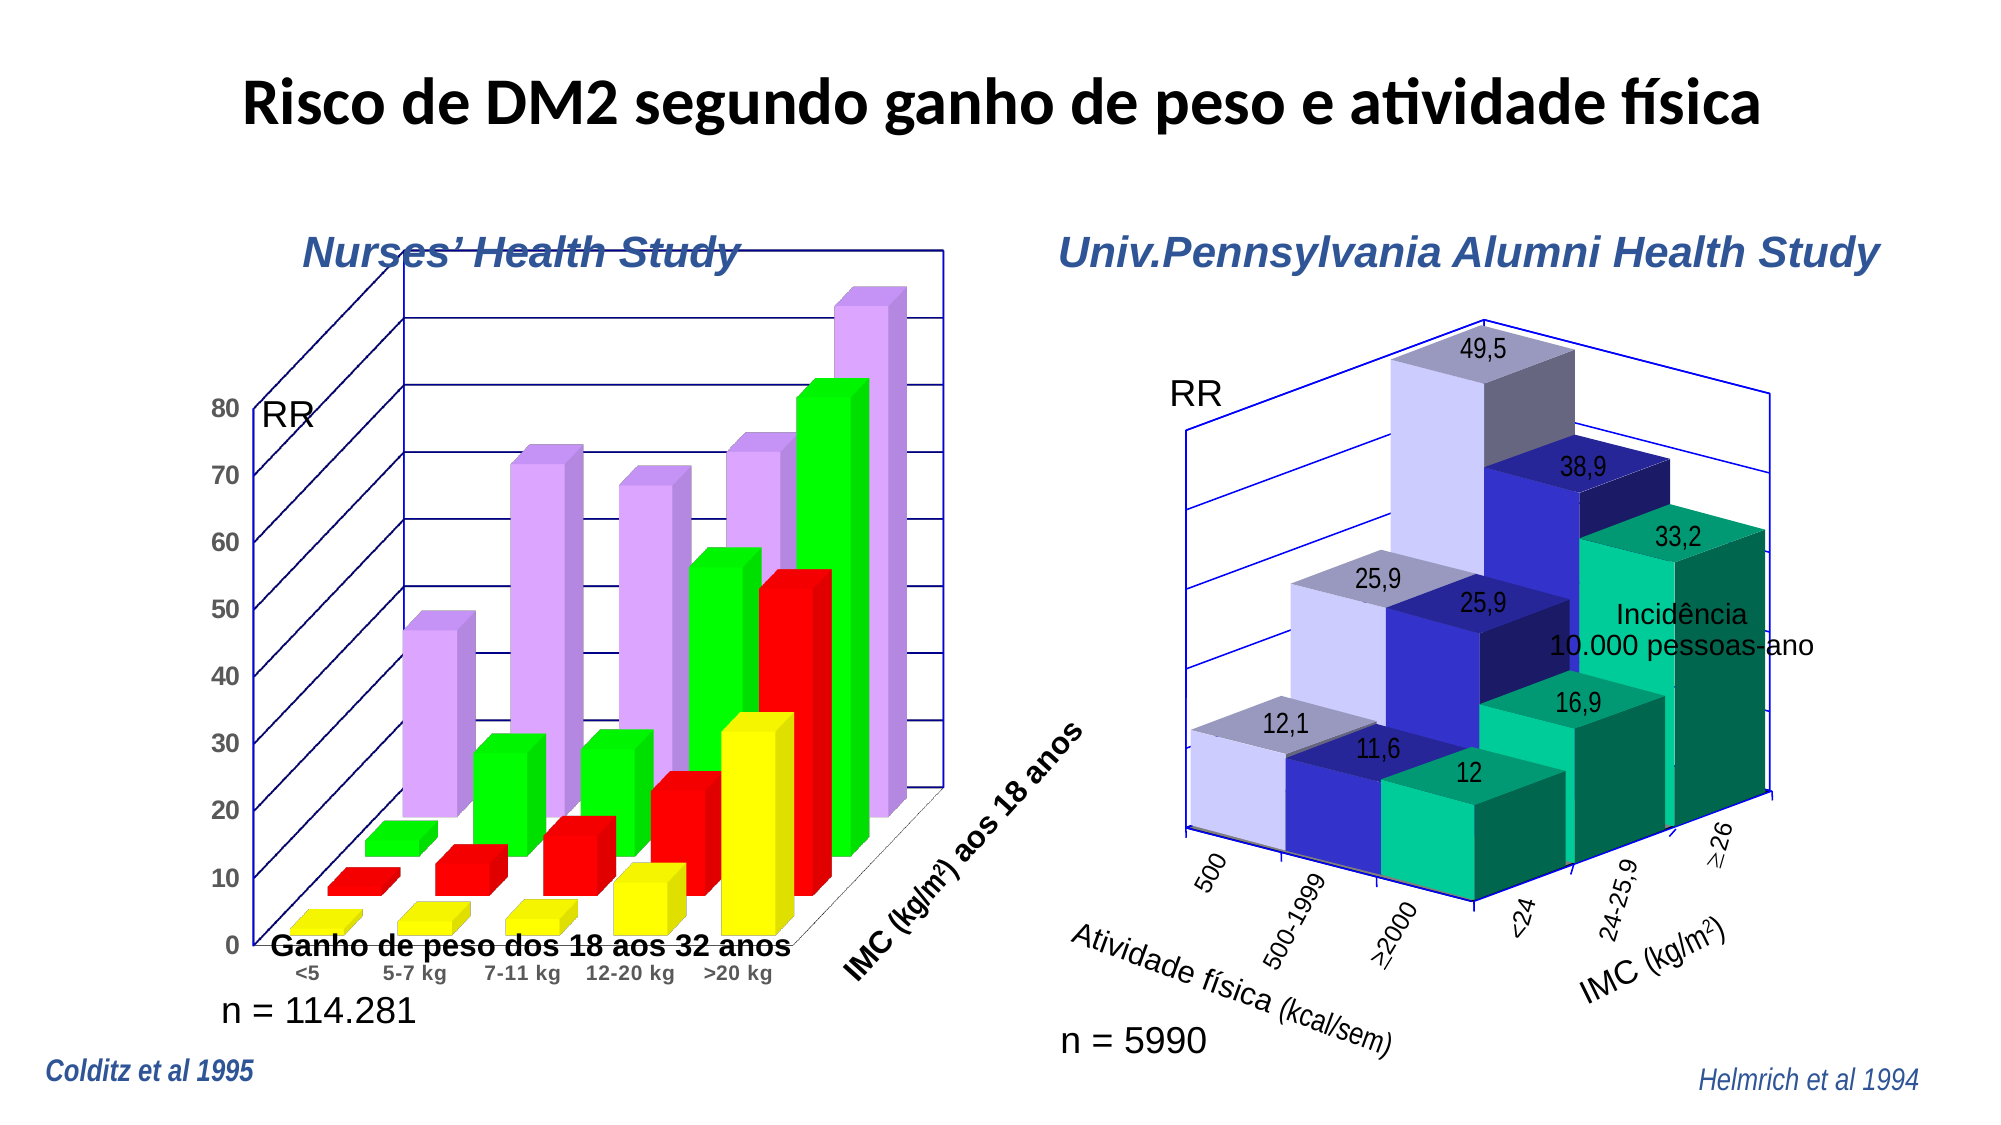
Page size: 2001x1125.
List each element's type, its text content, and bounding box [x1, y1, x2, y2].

text_box Risco de DM2 segundo ganho de peso e atividade física [171, 34, 1835, 172]
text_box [30, 216, 1007, 1095]
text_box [1007, 216, 1937, 1105]
